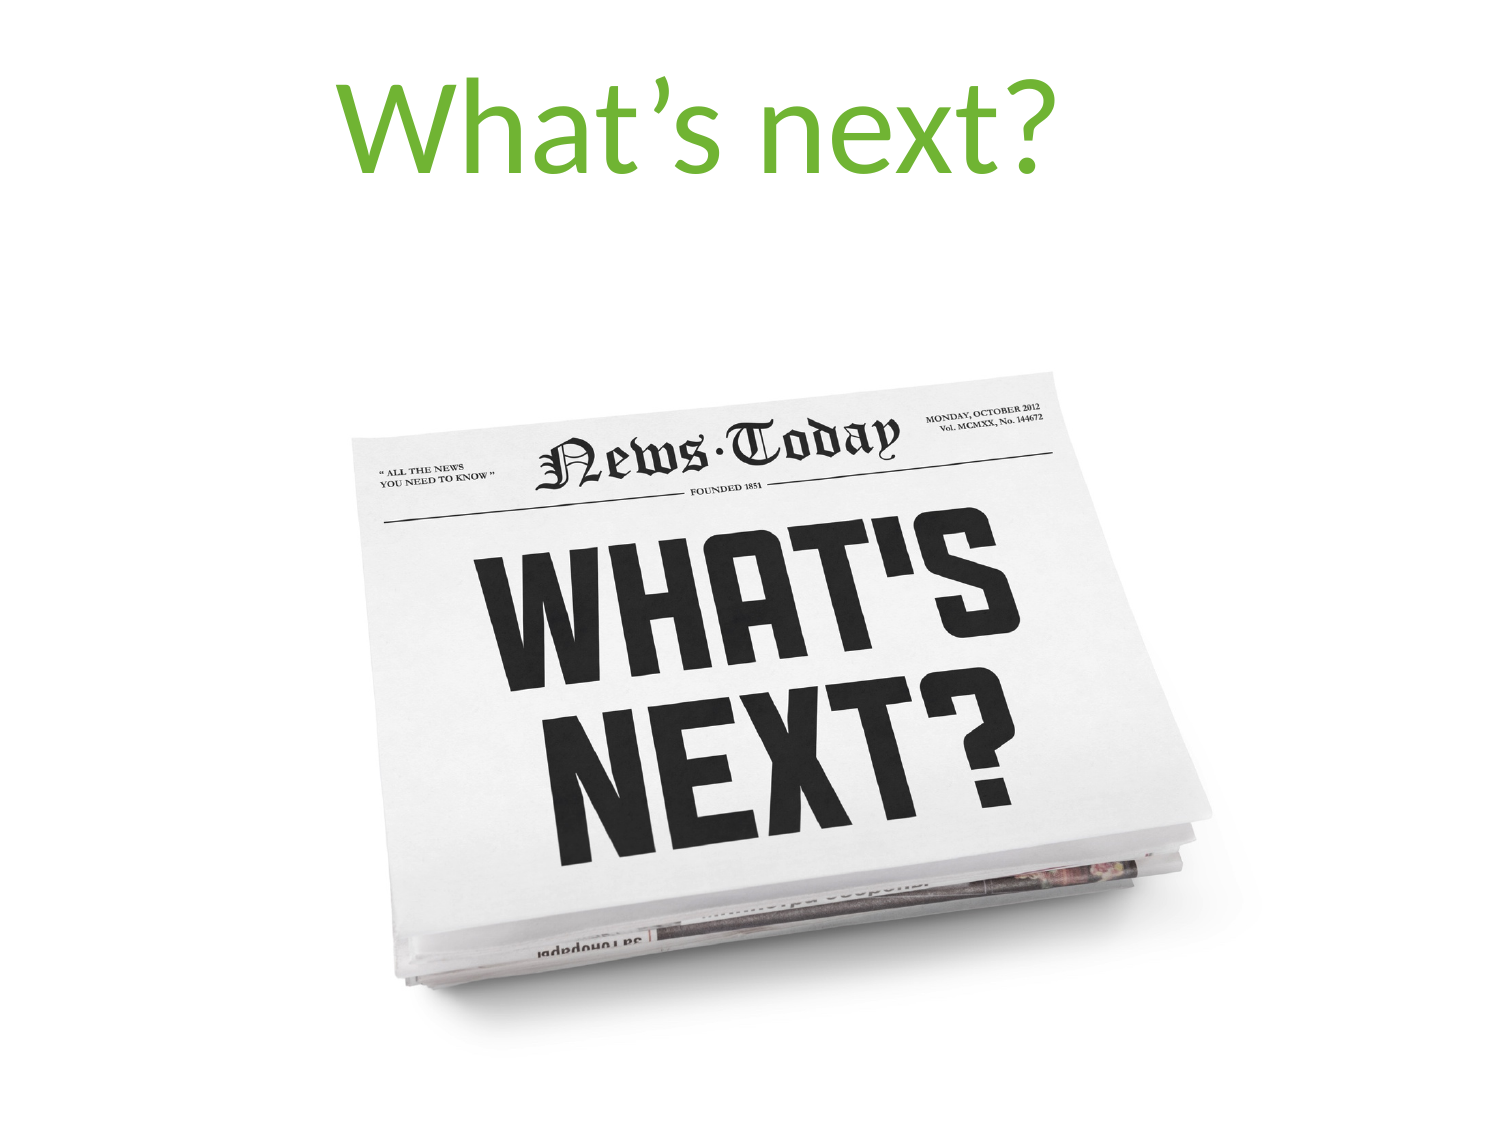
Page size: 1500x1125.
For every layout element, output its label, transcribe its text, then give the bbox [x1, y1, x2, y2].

title What’s next? [24, 24, 1375, 213]
picture [149, 237, 1398, 1085]
